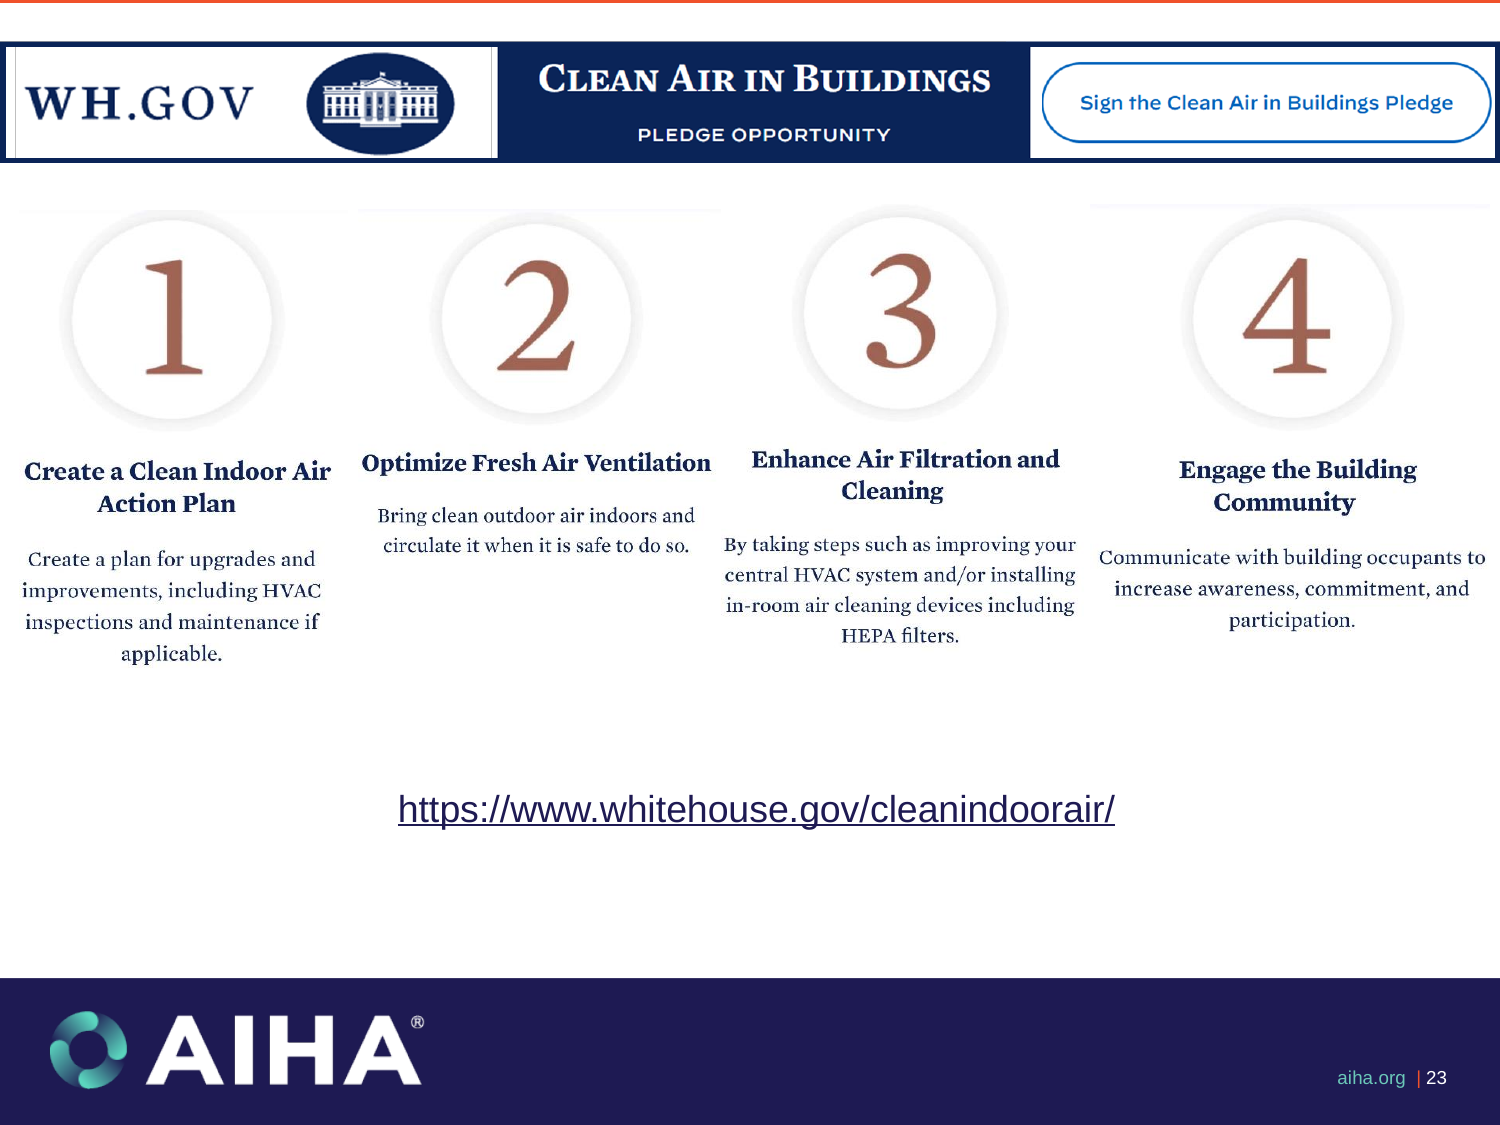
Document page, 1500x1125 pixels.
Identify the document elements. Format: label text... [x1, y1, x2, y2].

text_box https://www.whitehouse.gov/cleanindoorair/ [382, 777, 1240, 837]
picture [19, 209, 348, 674]
picture [0, 978, 497, 1119]
picture [358, 203, 1490, 653]
picture [0, 25, 1500, 163]
slide_number aiha.org | ‹#› [1124, 1054, 1463, 1100]
